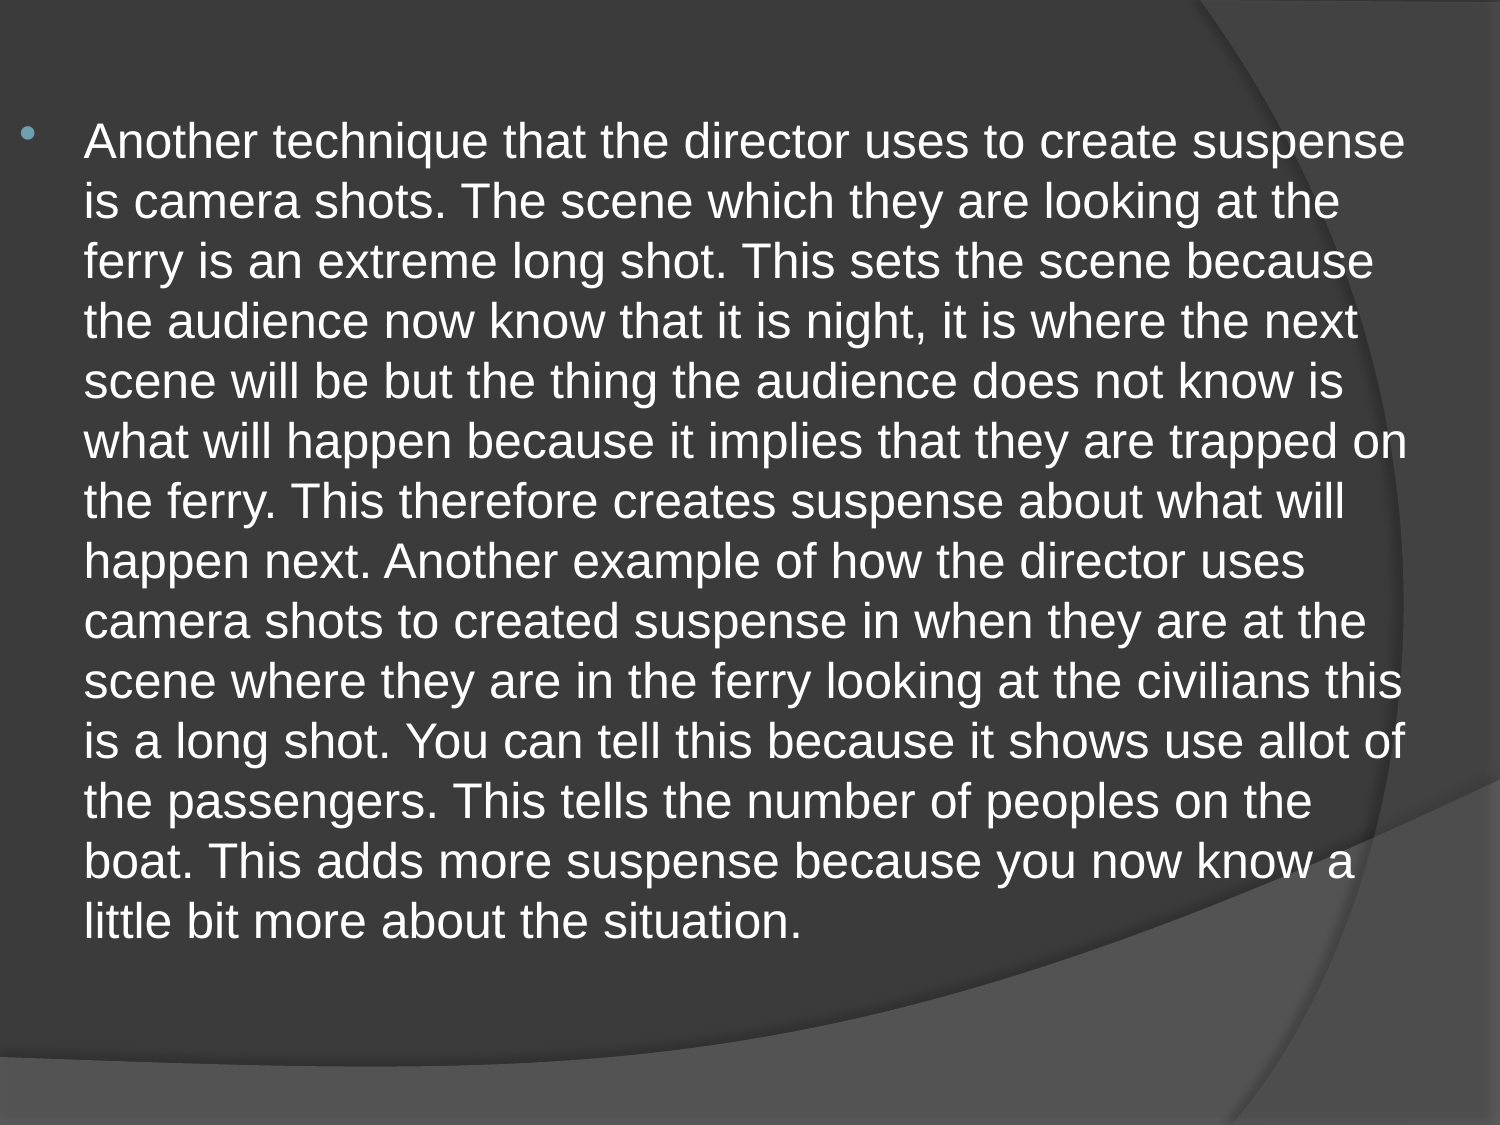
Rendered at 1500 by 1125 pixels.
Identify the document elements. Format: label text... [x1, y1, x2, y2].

list Another technique that the director uses to create suspense is camera shots. The scene which they are looking at the ferry is an extreme long shot. This sets the scene because the audience now know that it is night, it is where the next scene will be but the thing the audience does not know is what will happen because it implies that they are trapped on the ferry. This therefore creates suspense about what will happen next. Another example of how the director uses camera shots to created suspense in when they are at the scene where they are in the ferry looking at the civilians this is a long shot. You can tell this because it shows use allot of the passengers. This tells the number of peoples on the boat. This adds more suspense because you now know a little bit more about the situation. [0, 30, 1436, 1006]
